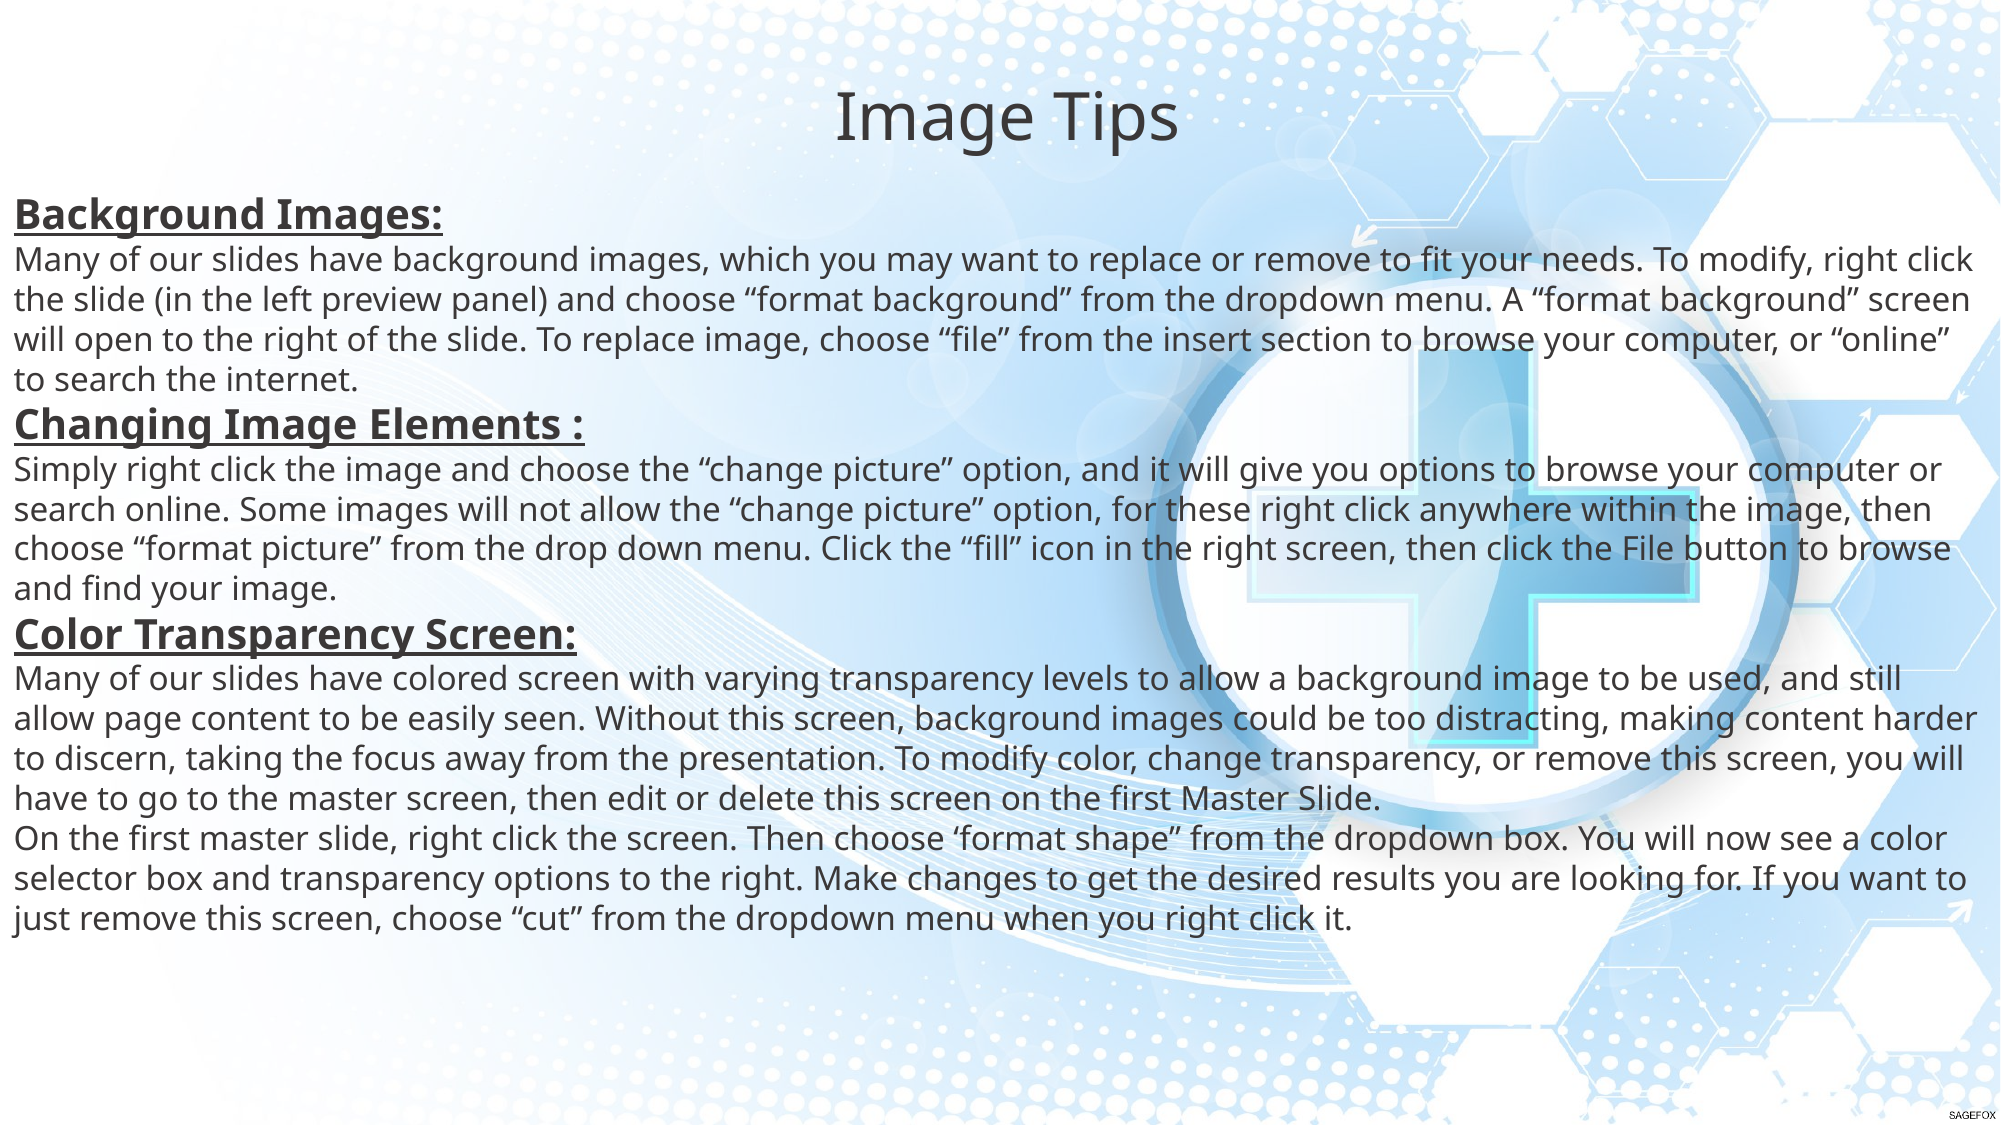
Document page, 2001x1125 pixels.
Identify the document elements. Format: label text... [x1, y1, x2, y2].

title Image Tips [597, 59, 1420, 177]
text_box Background Images: Many of our slides have background images, which you may want to replace or remove to fit your needs. To modify, right click the slide (in the left preview panel) and choose “format background” from the dropdown menu. A “format background” screen will open to the right of the slide. To replace image, choose “file” from the insert section to browse your computer, or “online” to search the internet. Changing Image Elements : Simply right click the image and choose the “change picture” option, and it will give you options to browse your computer or search online. Some images will not allow the “change picture” option, for these right click anywhere within the image, then choose “format picture” from the drop down menu. Click the “fill” icon in the right screen, then click the File button to browse and find your image. Color Transparency Screen: Many of our slides have colored screen with varying transparency levels to allow a background image to be used, and still allow page content to be easily seen. Without this screen, background images could be too distracting, making content harder to discern, taking the focus away from the presentation. To modify color, change transparency, or remove this screen, you will have to go to the master screen, then edit or delete this screen on the first Master Slide. On the first master slide, right click the screen. Then choose ‘format shape” from the dropdown box. You will now see a color selector box and transparency options to the right. Make changes to get the desired results you are looking for. If you want to just remove this screen, choose “cut” from the dropdown menu when you right click it. [0, 0, 2000, 1125]
